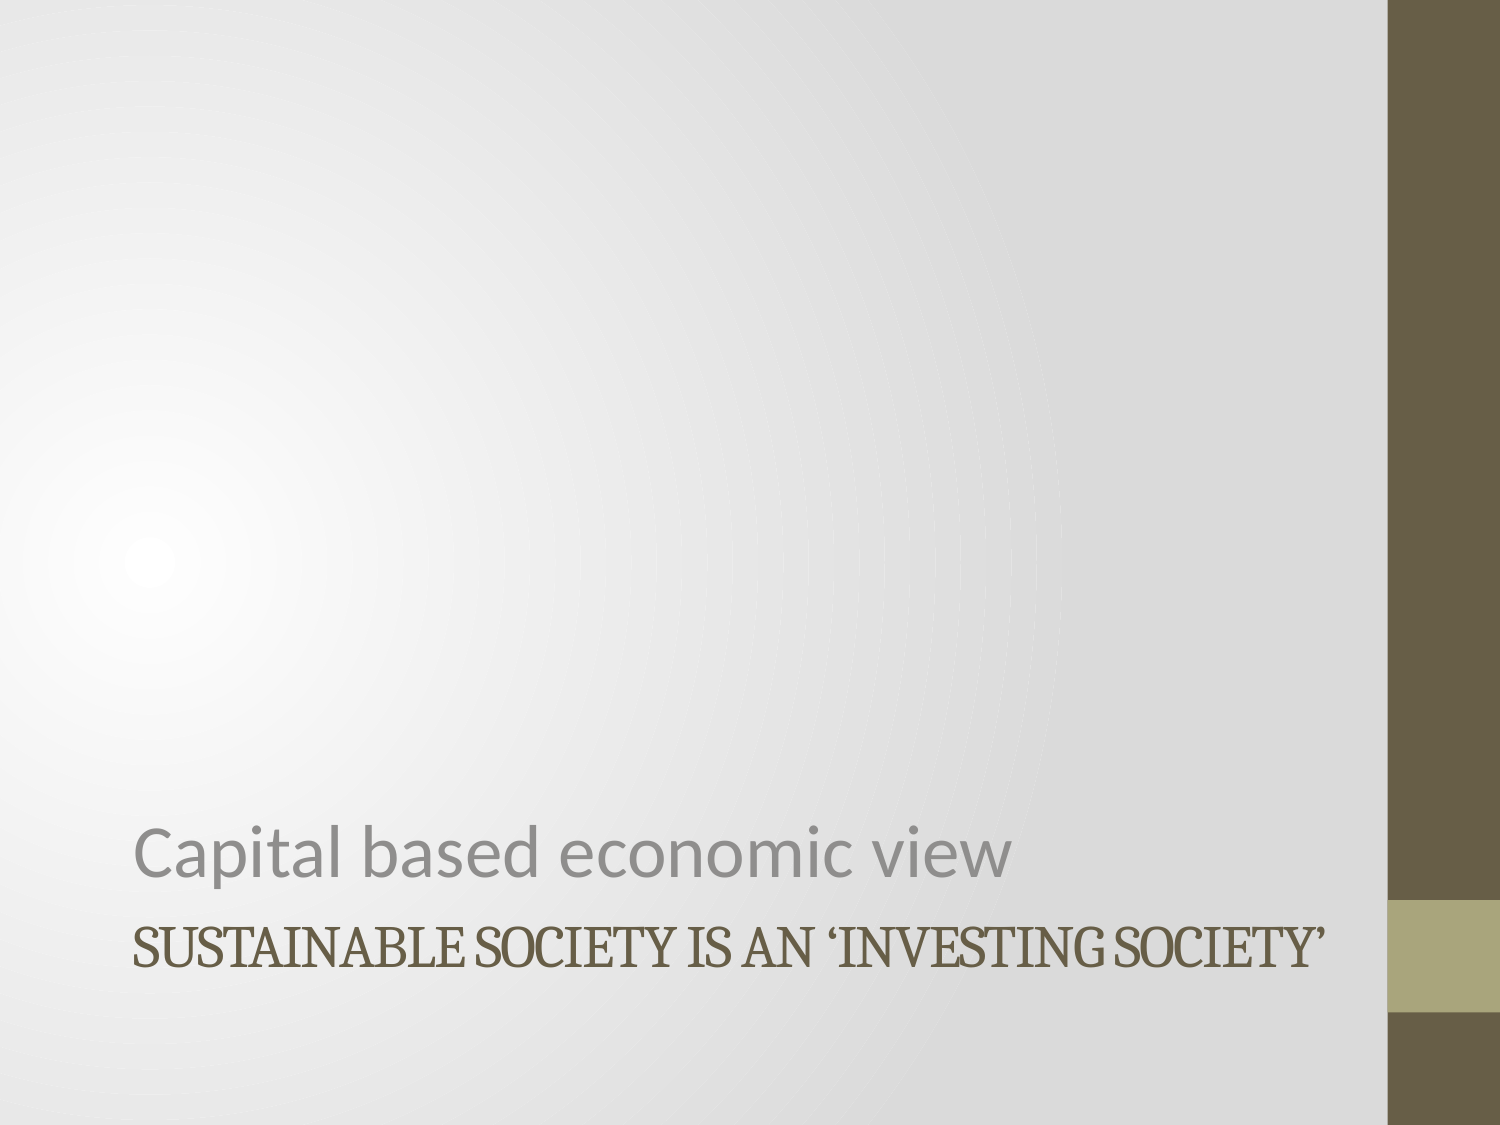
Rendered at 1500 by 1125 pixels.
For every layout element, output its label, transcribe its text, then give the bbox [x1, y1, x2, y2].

title Sustainable society is an ‘investing society’ [118, 900, 1375, 1092]
list Capital based economic view [118, 632, 1125, 900]
